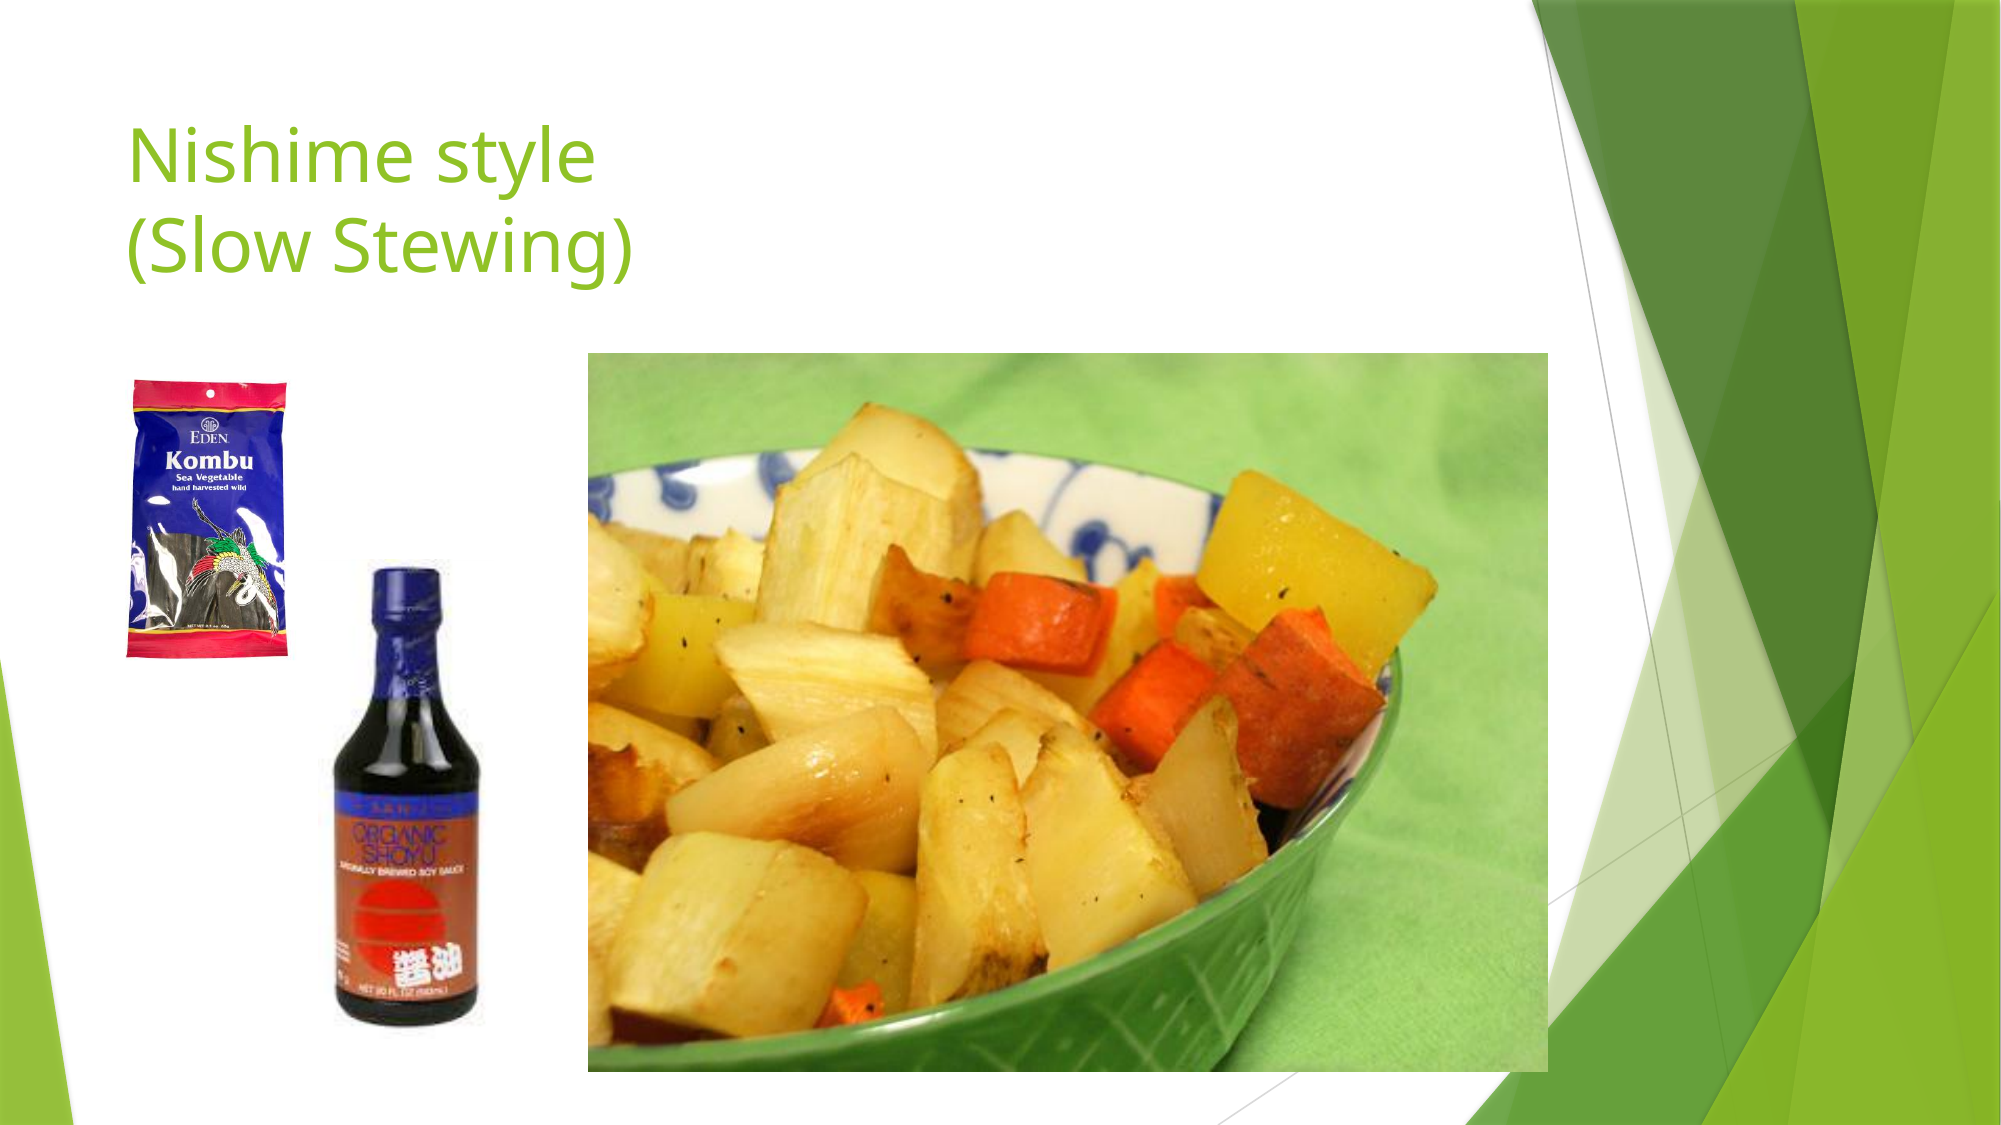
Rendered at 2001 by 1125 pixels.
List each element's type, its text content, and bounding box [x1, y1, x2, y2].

picture [587, 352, 1548, 1073]
title Nishime style (Slow Stewing) [111, 99, 1522, 317]
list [55, 368, 357, 670]
picture [318, 558, 495, 1039]
